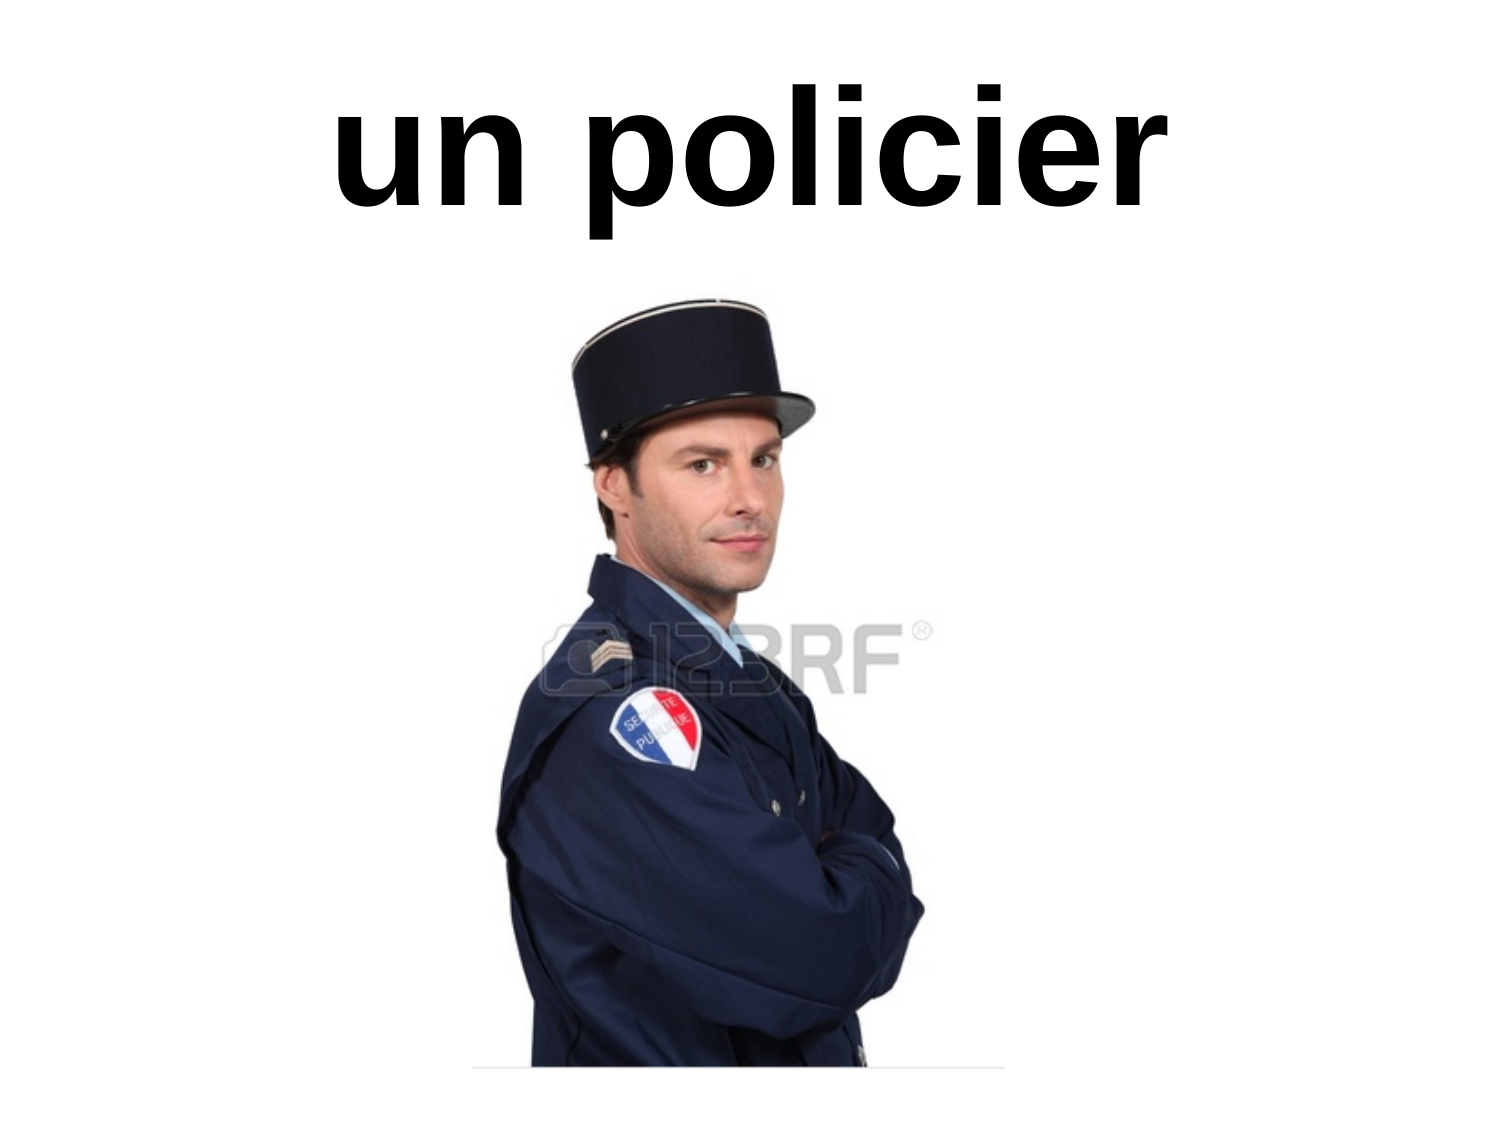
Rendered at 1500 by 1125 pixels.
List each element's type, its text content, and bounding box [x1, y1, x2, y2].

picture [472, 260, 1005, 1072]
title un policier [75, 45, 1425, 233]
